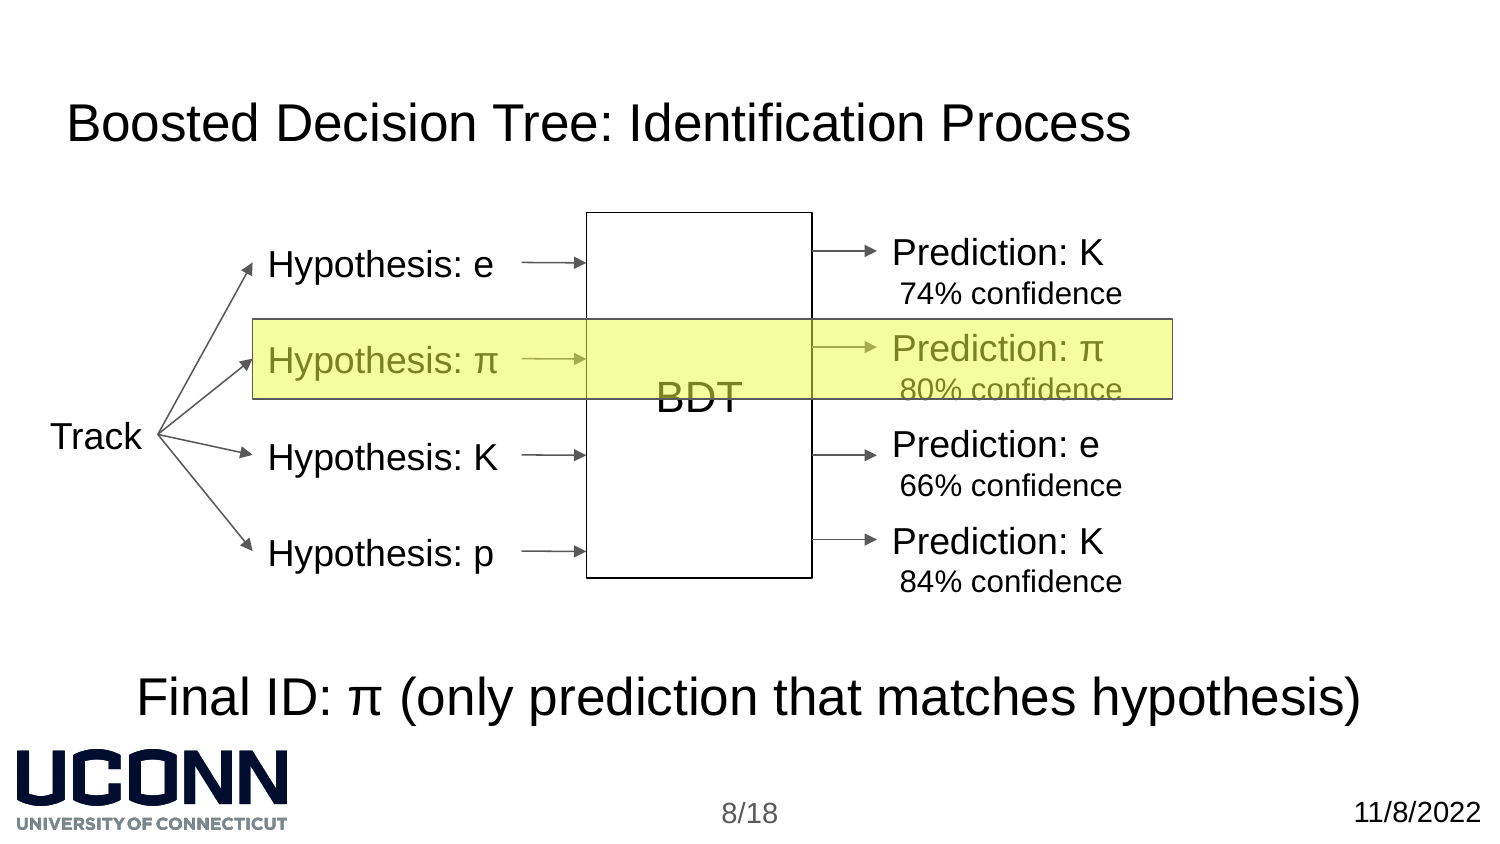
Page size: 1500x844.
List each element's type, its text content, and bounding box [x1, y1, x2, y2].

text_box [257, 319, 1173, 399]
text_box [157, 262, 253, 358]
text_box Track [34, 396, 152, 472]
text_box Prediction: K 74% confidence [876, 213, 1146, 309]
text_box BDT [586, 212, 813, 319]
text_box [157, 443, 253, 456]
text_box Prediction: K 84% confidence [876, 501, 1146, 615]
title Final ID: π (only prediction that matches hypothesis) [51, 647, 1449, 742]
title Boosted Decision Tree: Identification Process [51, 72, 1449, 167]
text_box Prediction: π 80% confidence [876, 399, 1146, 405]
picture [17, 749, 287, 830]
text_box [157, 463, 253, 552]
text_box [157, 358, 253, 436]
text_box Hypothesis: p [252, 513, 522, 589]
text_box Prediction: π 80% confidence [876, 309, 1146, 319]
text_box Hypothesis: K [257, 417, 522, 493]
text_box BDT [586, 399, 813, 578]
slide_number ‹#›/18 [705, 779, 795, 844]
text_box Prediction: e 66% confidence [876, 405, 1146, 501]
text_box Hypothesis: e [252, 224, 522, 300]
